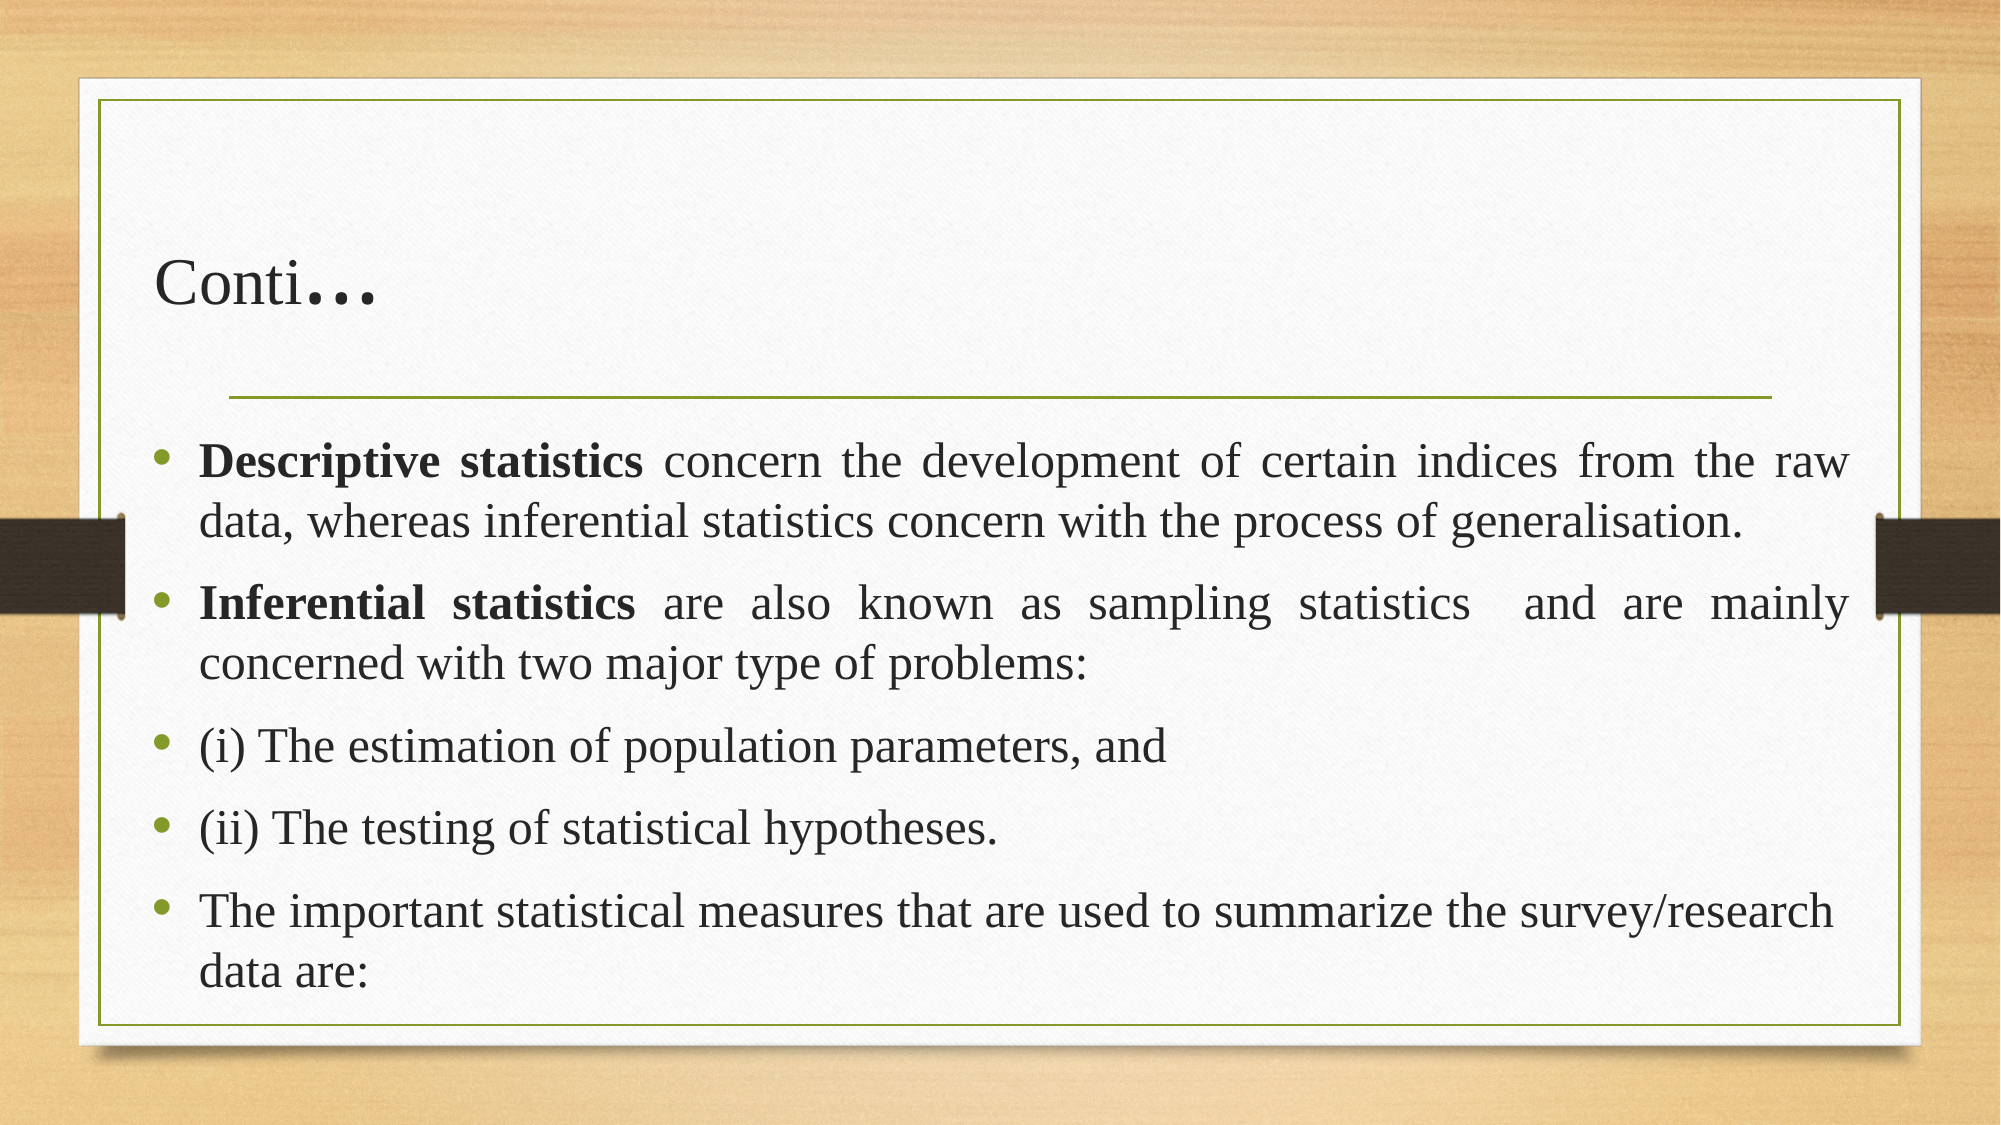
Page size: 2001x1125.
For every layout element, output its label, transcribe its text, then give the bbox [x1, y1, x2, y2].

title Conti… [139, 161, 1788, 375]
picture [0, 0, 2001, 1125]
list Descriptive statistics concern the development of certain indices from the raw data, whereas inferential statistics concern with the process of generalisation. Inferential statistics are also known as sampling statistics and are mainly concerned with two major type of problems: (i) The estimation of population parameters, and (ii) The testing of statistical hypotheses. The important statistical measures that are used to summarize the survey/research data are: [136, 419, 1866, 1029]
